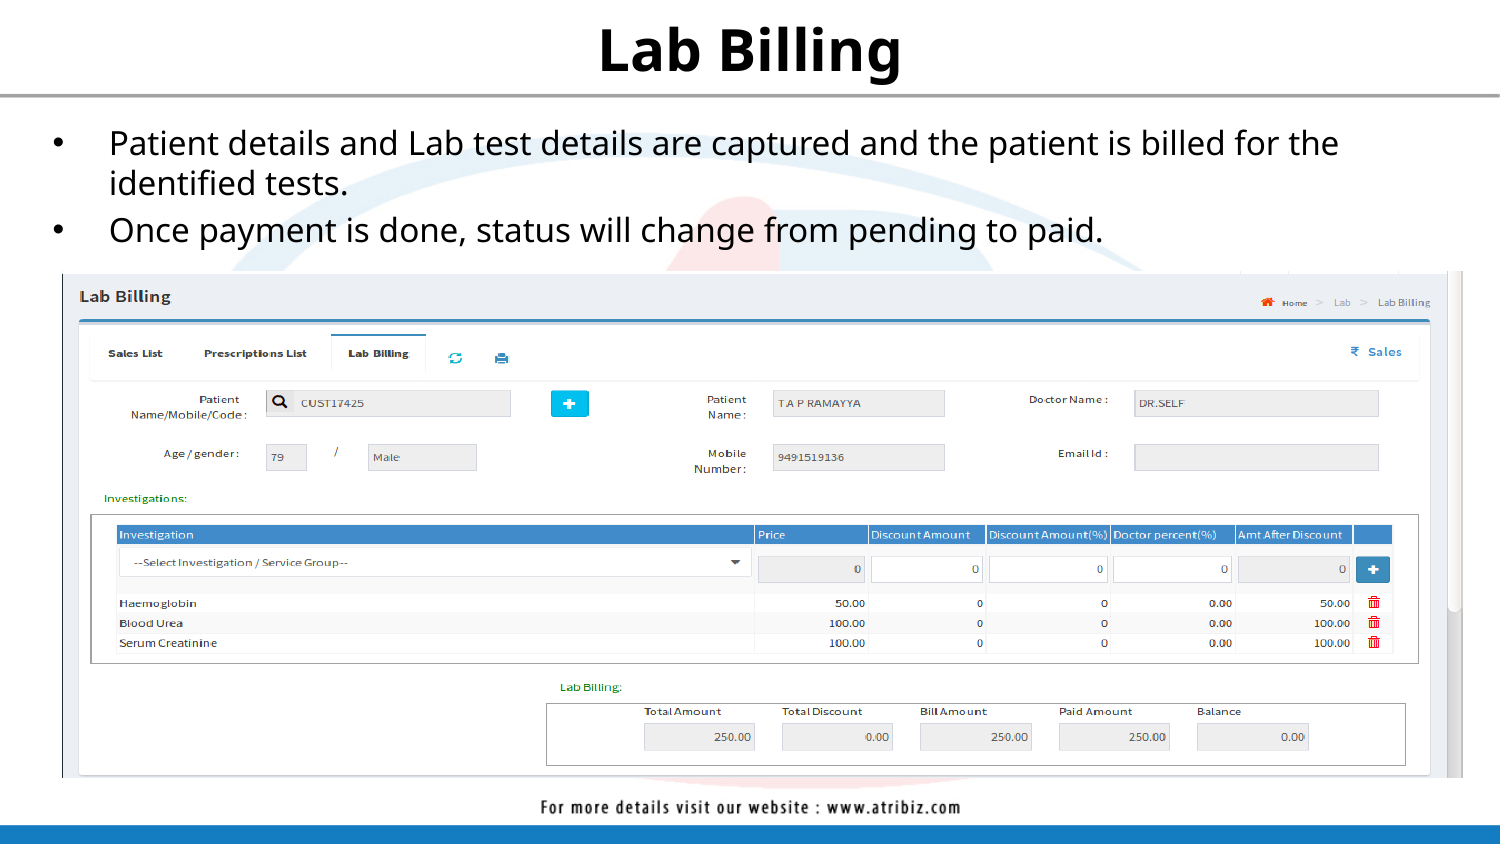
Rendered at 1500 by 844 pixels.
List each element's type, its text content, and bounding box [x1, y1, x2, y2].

picture [0, 0, 1500, 844]
title Lab Billing [37, 0, 1463, 97]
list Patient details and Lab test details are captured and the patient is billed for the identified tests. Once payment is done, status will change from pending to paid. [37, 115, 1463, 760]
